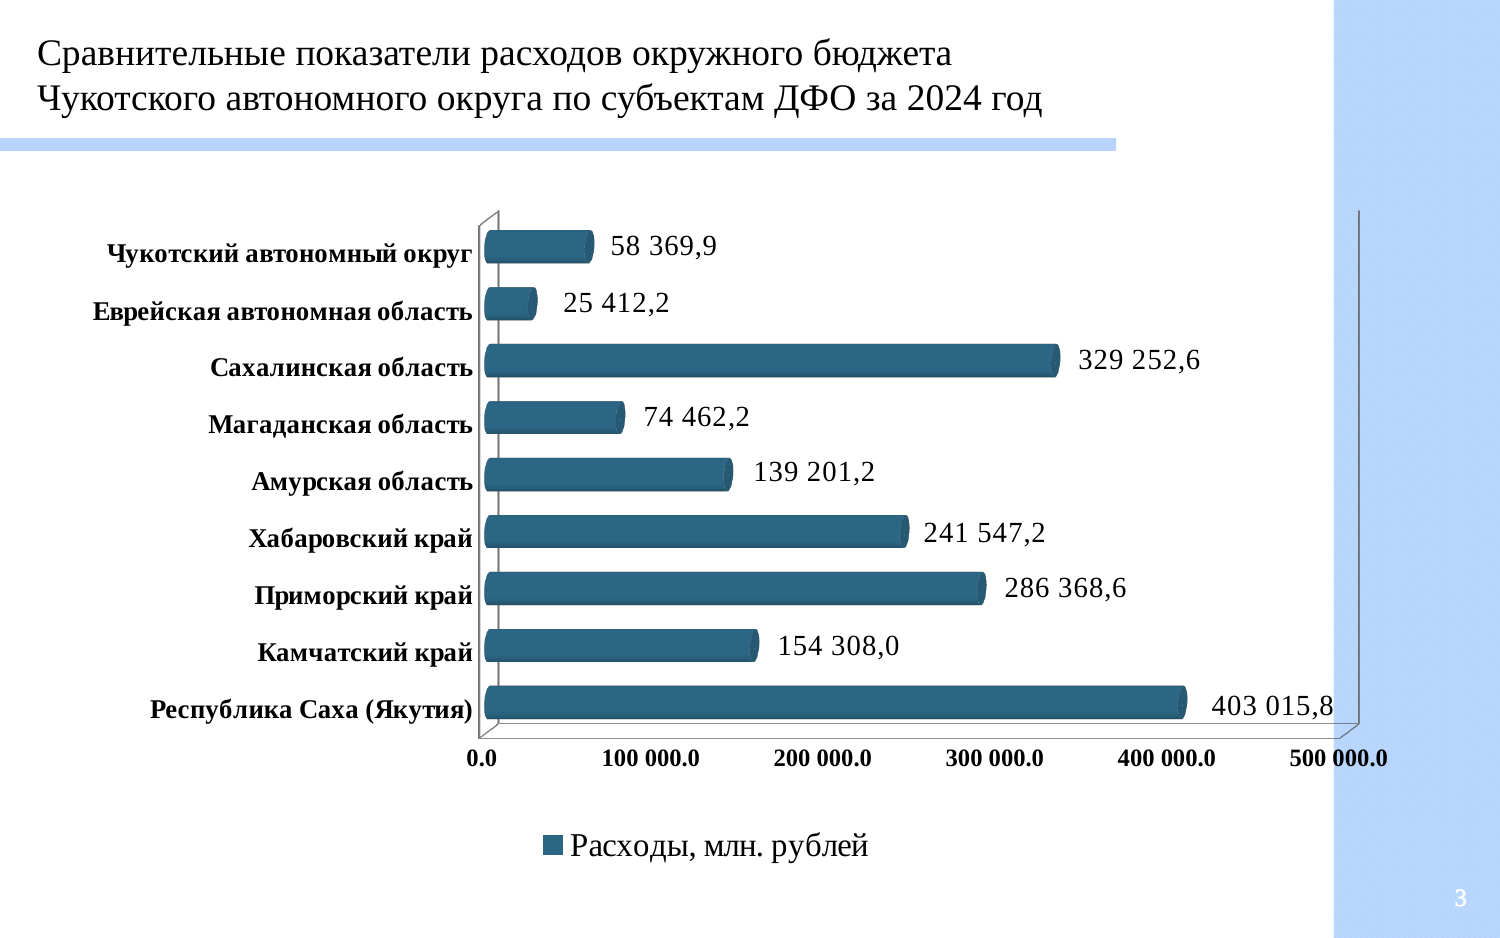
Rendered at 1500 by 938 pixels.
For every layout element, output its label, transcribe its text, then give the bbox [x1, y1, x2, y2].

text_box Сравнительные показатели расходов окружного бюджета Чукотского автономного округа по субъектам ДФО за 2024 год [22, 20, 1094, 126]
picture [0, 0, 1500, 938]
slide_number 3 [1144, 871, 1483, 921]
text_box [0, 137, 1117, 151]
chart [43, 170, 1389, 897]
